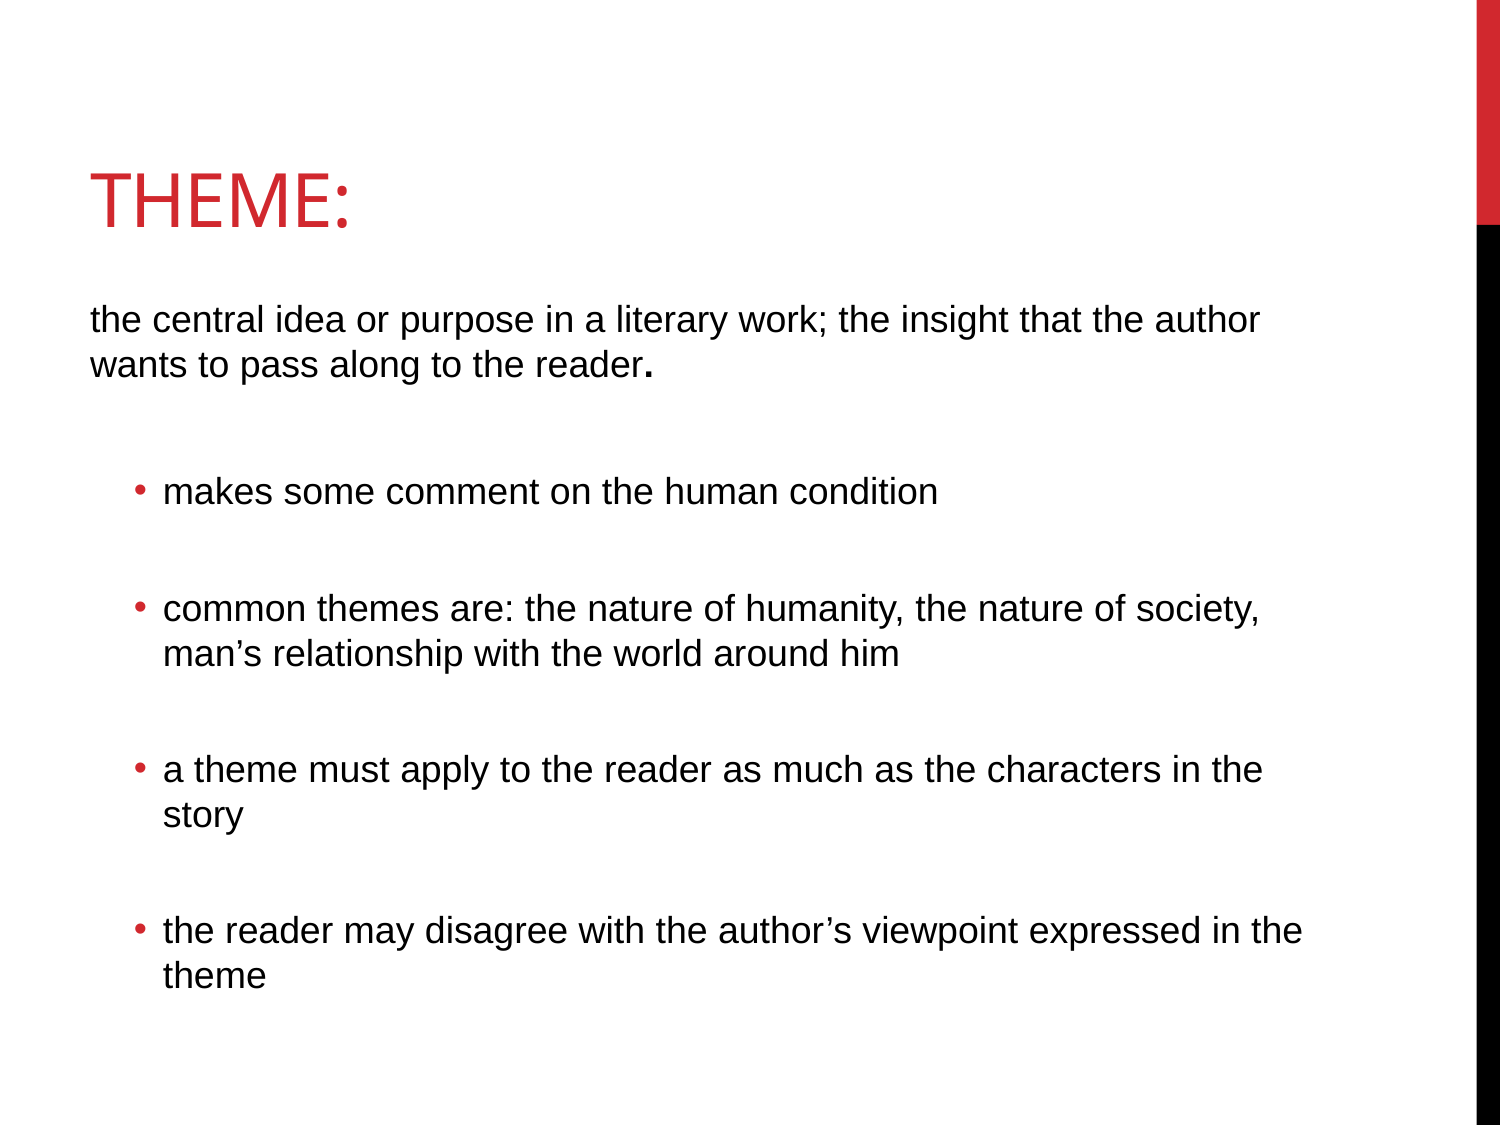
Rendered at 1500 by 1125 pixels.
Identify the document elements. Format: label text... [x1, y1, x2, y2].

list the central idea or purpose in a literary work; the insight that the author wants to pass along to the reader. makes some comment on the human condition common themes are: the nature of humanity, the nature of society, man’s relationship with the world around him a theme must apply to the reader as much as the characters in the story the reader may disagree with the author’s viewpoint expressed in the theme [75, 287, 1325, 1005]
title Theme: [75, 25, 1025, 250]
